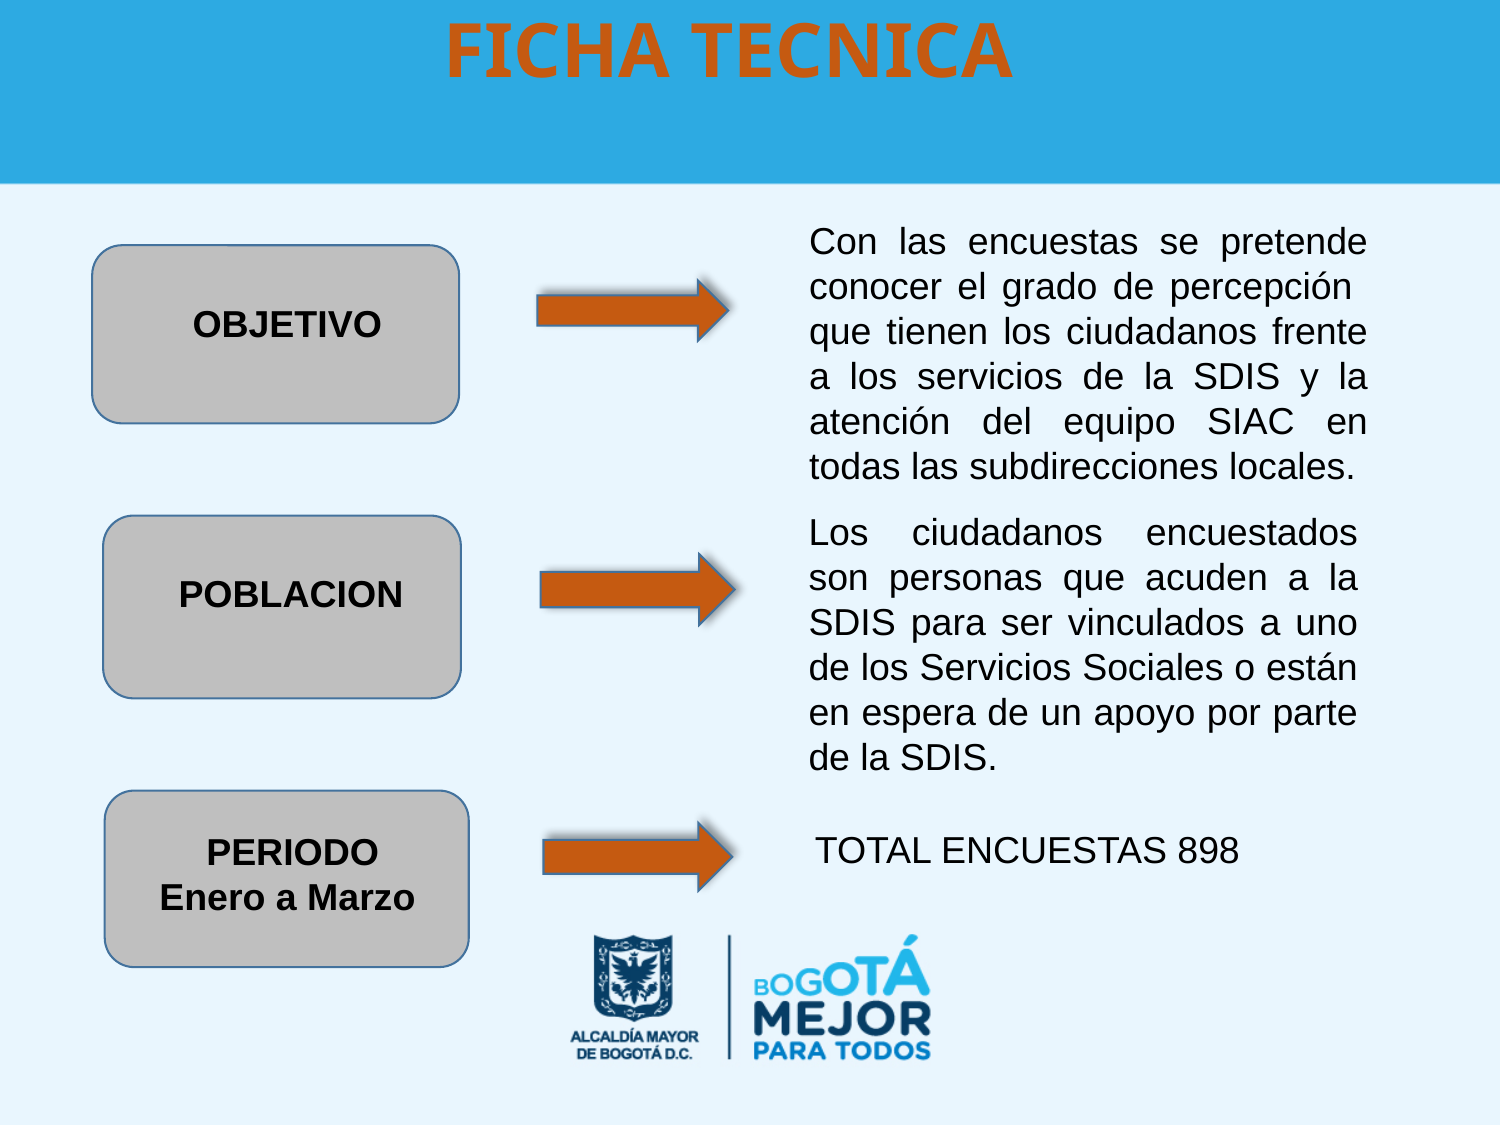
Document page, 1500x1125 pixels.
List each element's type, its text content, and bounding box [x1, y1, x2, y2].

text_box [536, 277, 730, 344]
text_box PERIODO Enero a Marzo [111, 820, 464, 925]
text_box [102, 514, 462, 700]
picture [0, 0, 1500, 1125]
title FICHA TECNICA [176, 53, 1281, 144]
text_box [91, 244, 461, 425]
text_box [542, 820, 734, 894]
text_box Con las encuestas se pretende conocer el grado de percepción que tienen los ciudadanos frente a los servicios de la SDIS y la atención del equipo SIAC en todas las subdirecciones locales. [794, 209, 1383, 559]
text_box POBLACION [163, 562, 437, 668]
text_box [539, 551, 737, 628]
text_box Los ciudadanos encuestados son personas que acuden a la SDIS para ser vinculados a uno de los Servicios Sociales o están en espera de un apoyo por parte de la SDIS. [793, 500, 1373, 785]
text_box TOTAL ENCUESTAS 898 [800, 818, 1340, 943]
text_box OBJETIVO [177, 292, 408, 397]
text_box [103, 789, 470, 969]
